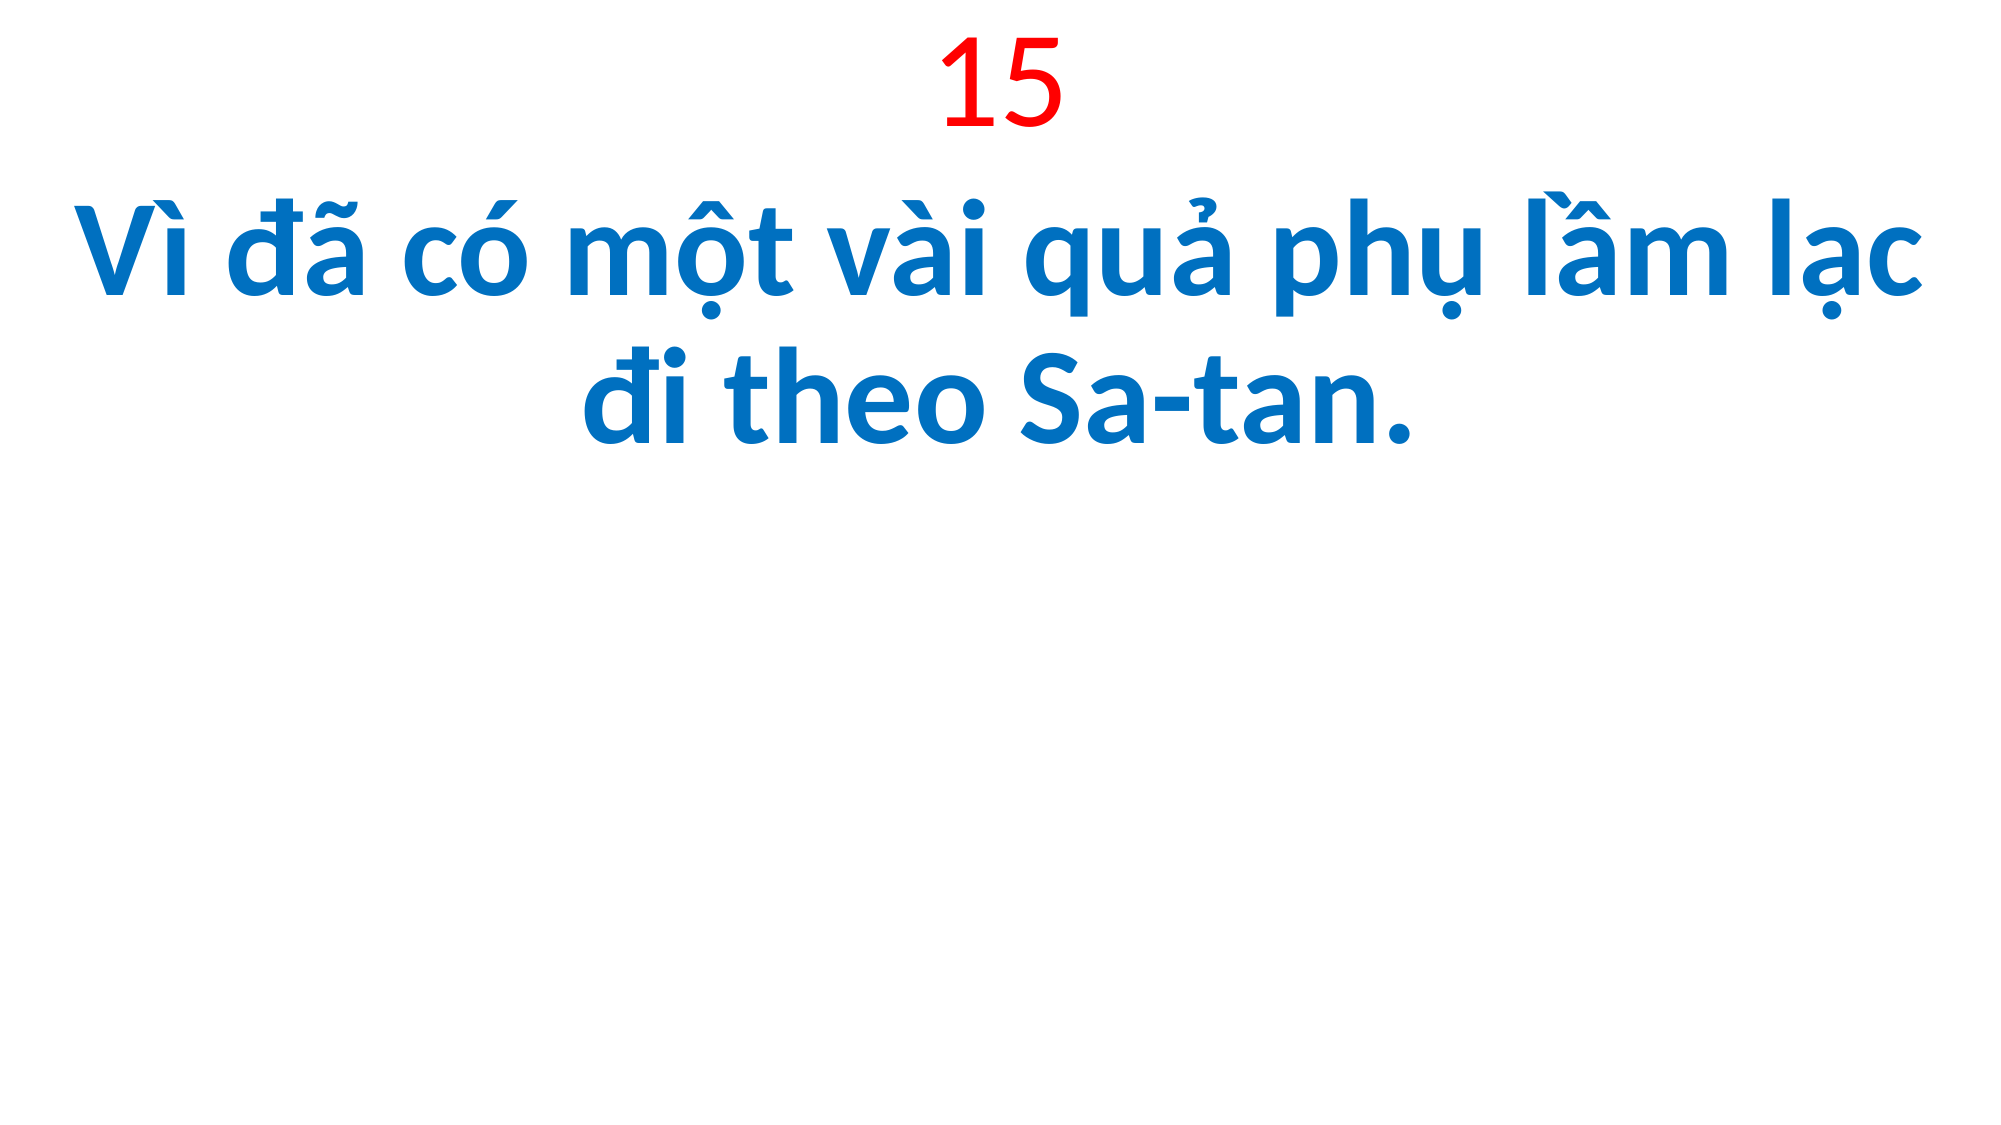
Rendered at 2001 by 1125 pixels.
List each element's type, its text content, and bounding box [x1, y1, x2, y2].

list 15 Vì đã có một vài quả phụ lầm lạc đi theo Sa-tan. [0, 0, 2000, 1125]
